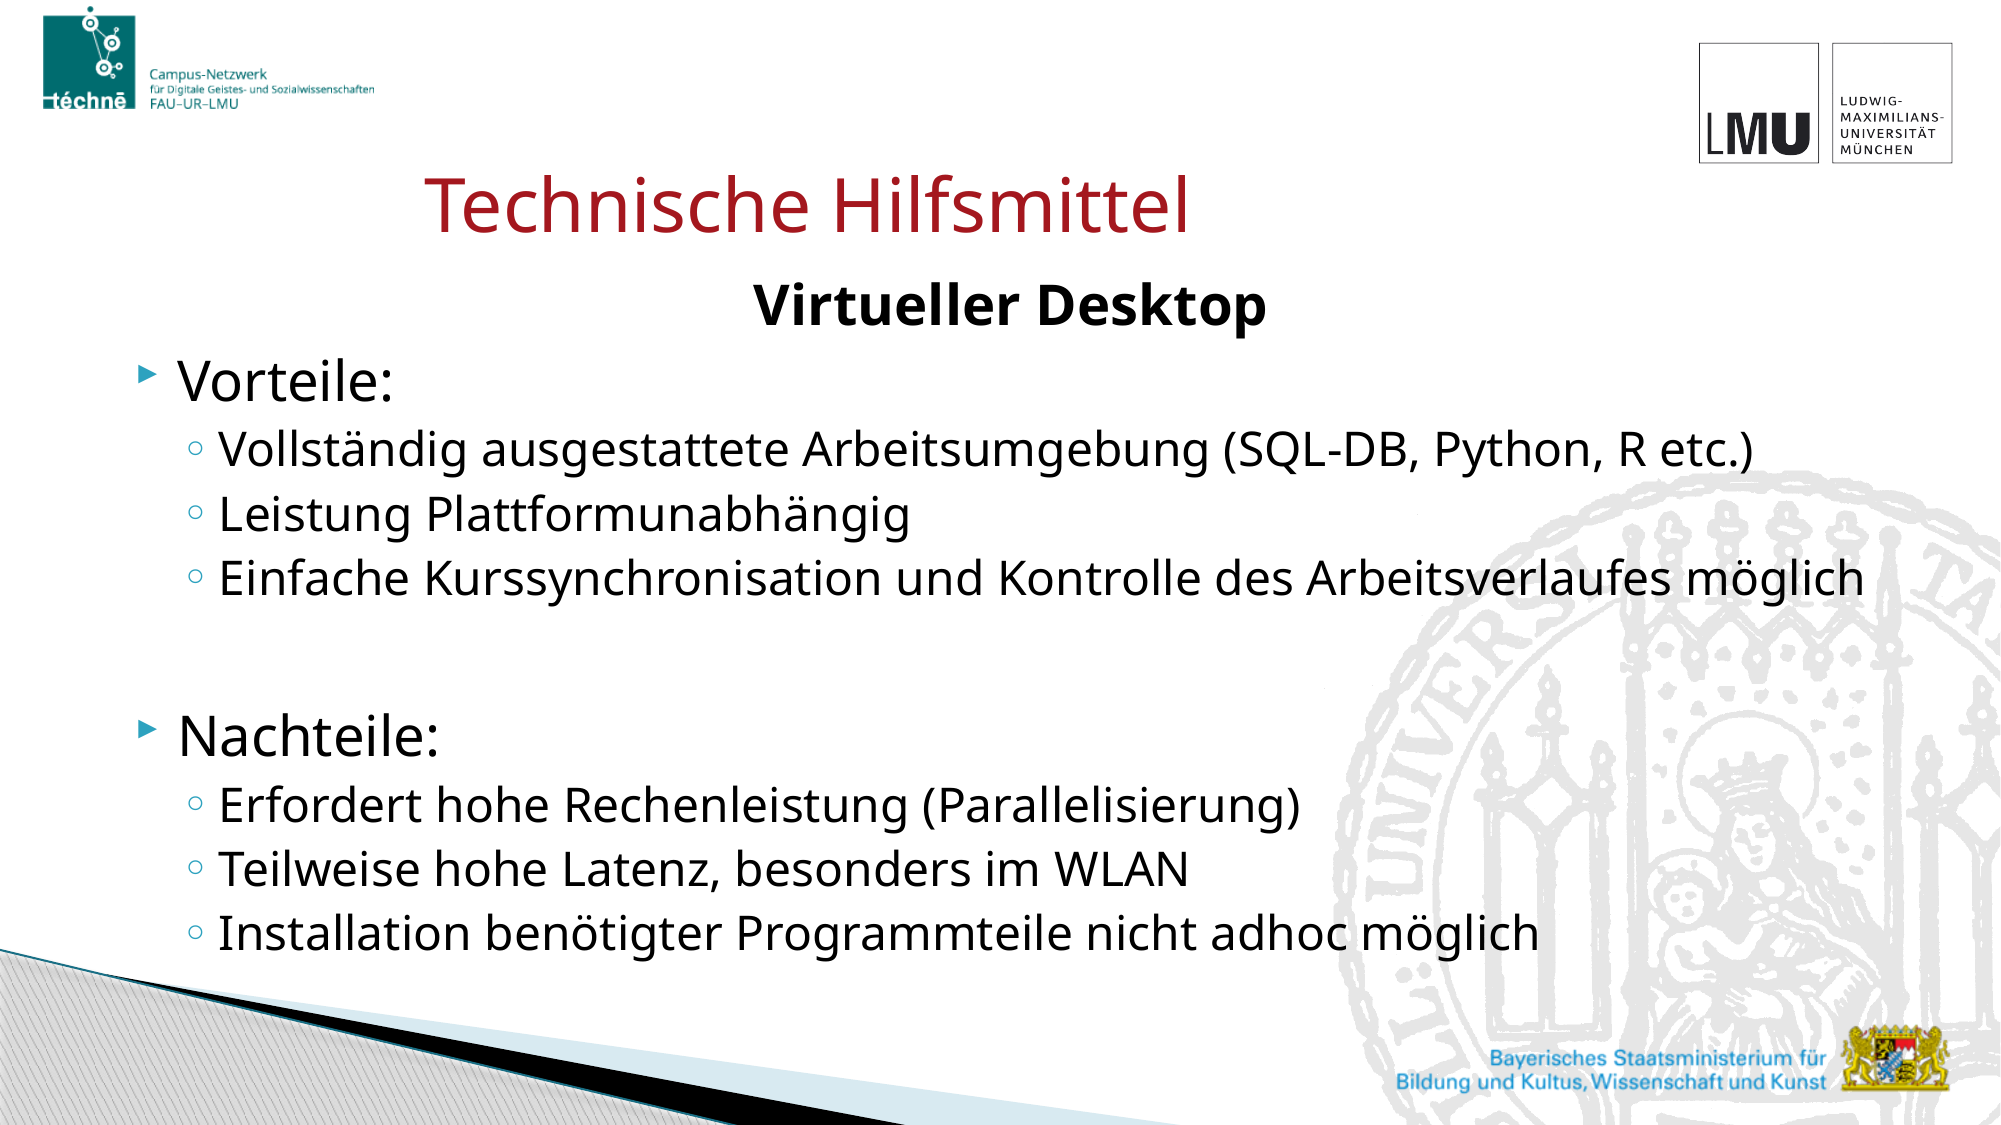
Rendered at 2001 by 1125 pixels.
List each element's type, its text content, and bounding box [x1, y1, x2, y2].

picture [42, 6, 375, 110]
text_box Technische Hilfsmittel [409, 39, 1745, 261]
list Virtueller Desktop Vorteile: Vollständig ausgestattete Arbeitsumgebung (SQL-DB, Python, R etc.) Leistung Plattformunabhängig Einfache Kurssynchronisation und Kontrolle des Arbeitsverlaufes möglich Nachteile: Erfordert hohe Rechenleistung (Parallelisierung) Teilweise hohe Latenz, besonders im WLAN Installation benötigter Programmteile nicht adhoc möglich [102, 261, 1104, 1083]
picture [1109, 206, 2001, 1125]
picture [1696, 39, 1957, 171]
